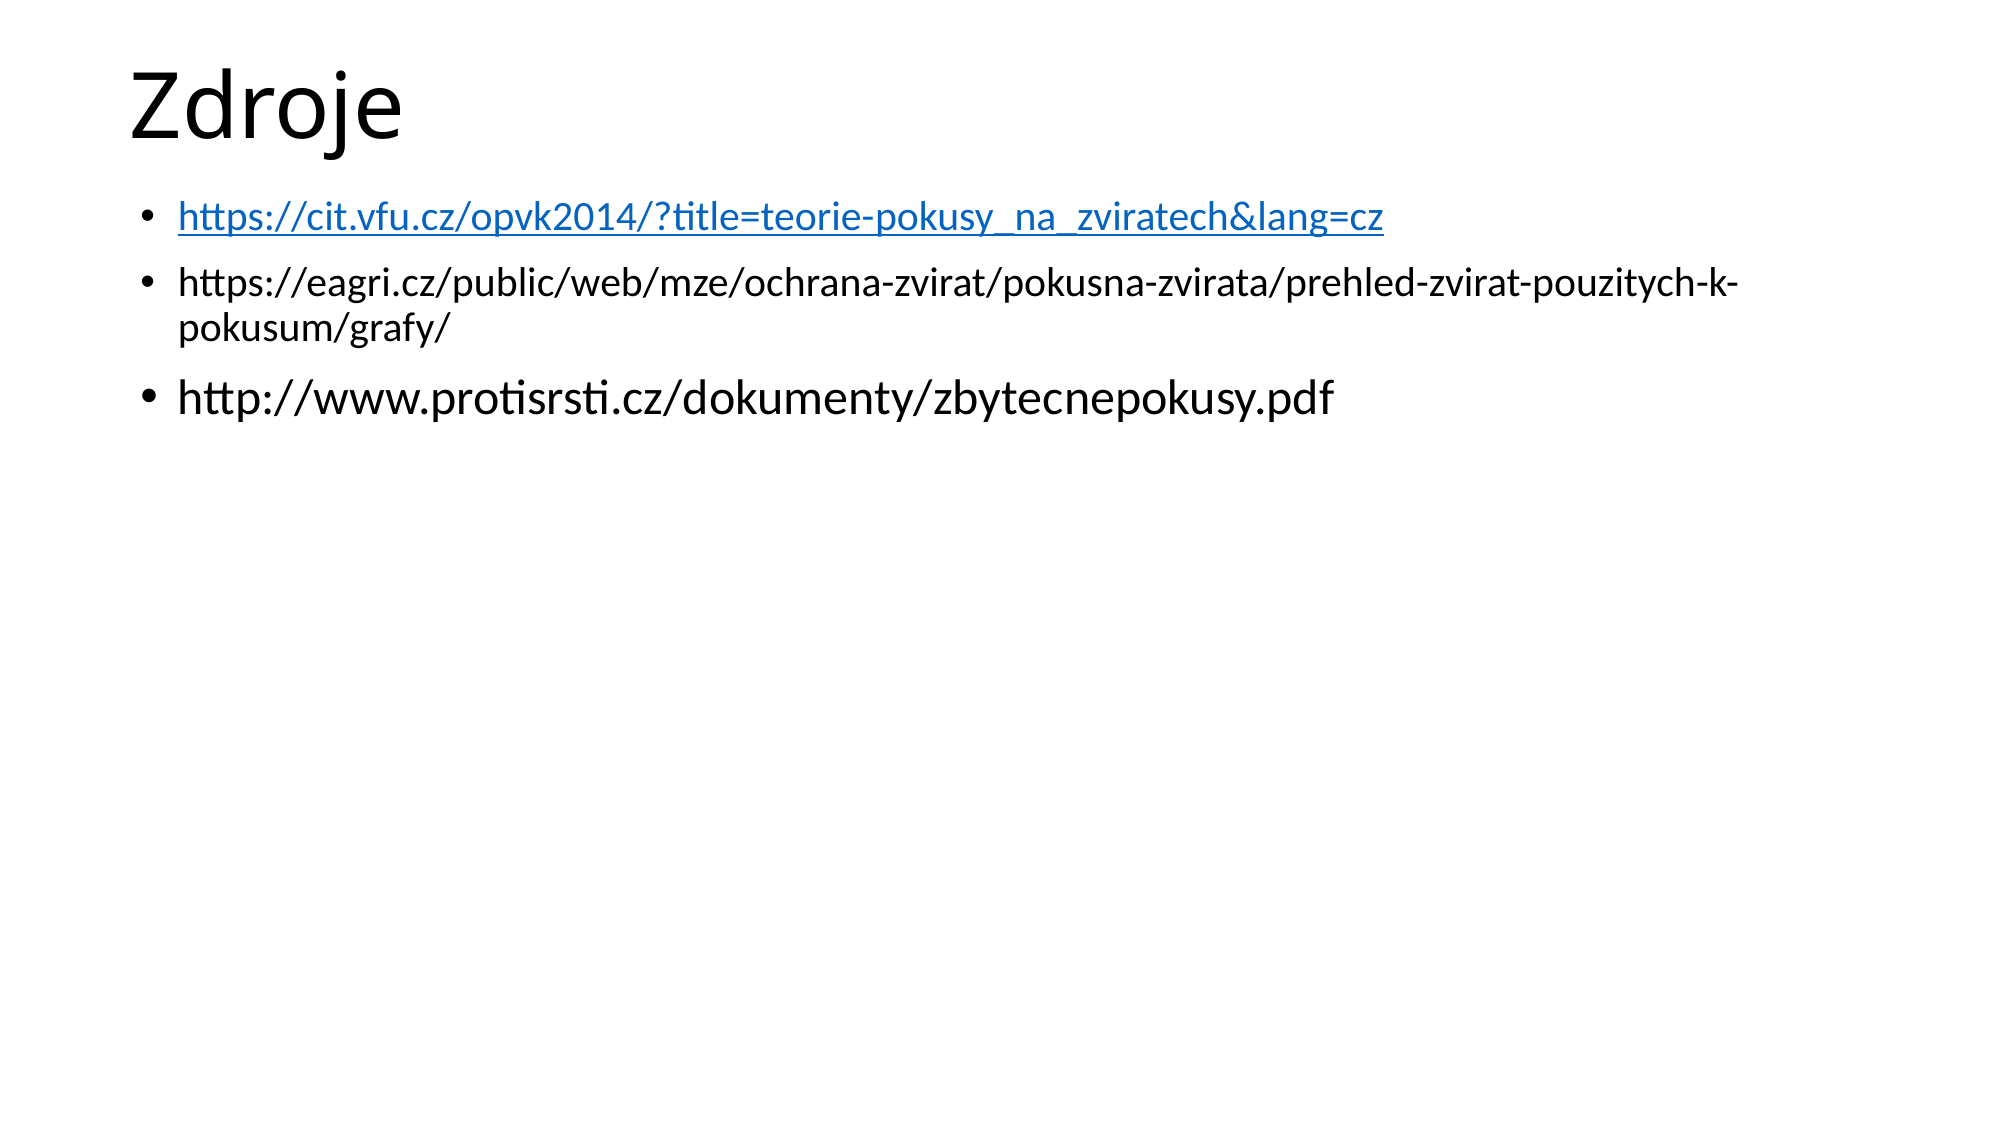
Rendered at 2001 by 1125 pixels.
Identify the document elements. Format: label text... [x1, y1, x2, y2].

list https://cit.vfu.cz/opvk2014/?title=teorie-pokusy_na_zviratech&lang=cz https://eagri.cz/public/web/mze/ochrana-zvirat/pokusna-zvirata/prehled-zvirat-pouzitych-k-pokusum/grafy/ http://www.protisrsti.cz/dokumenty/zbytecnepokusy.pdf [125, 187, 1851, 902]
title Zdroje [114, 0, 1840, 218]
